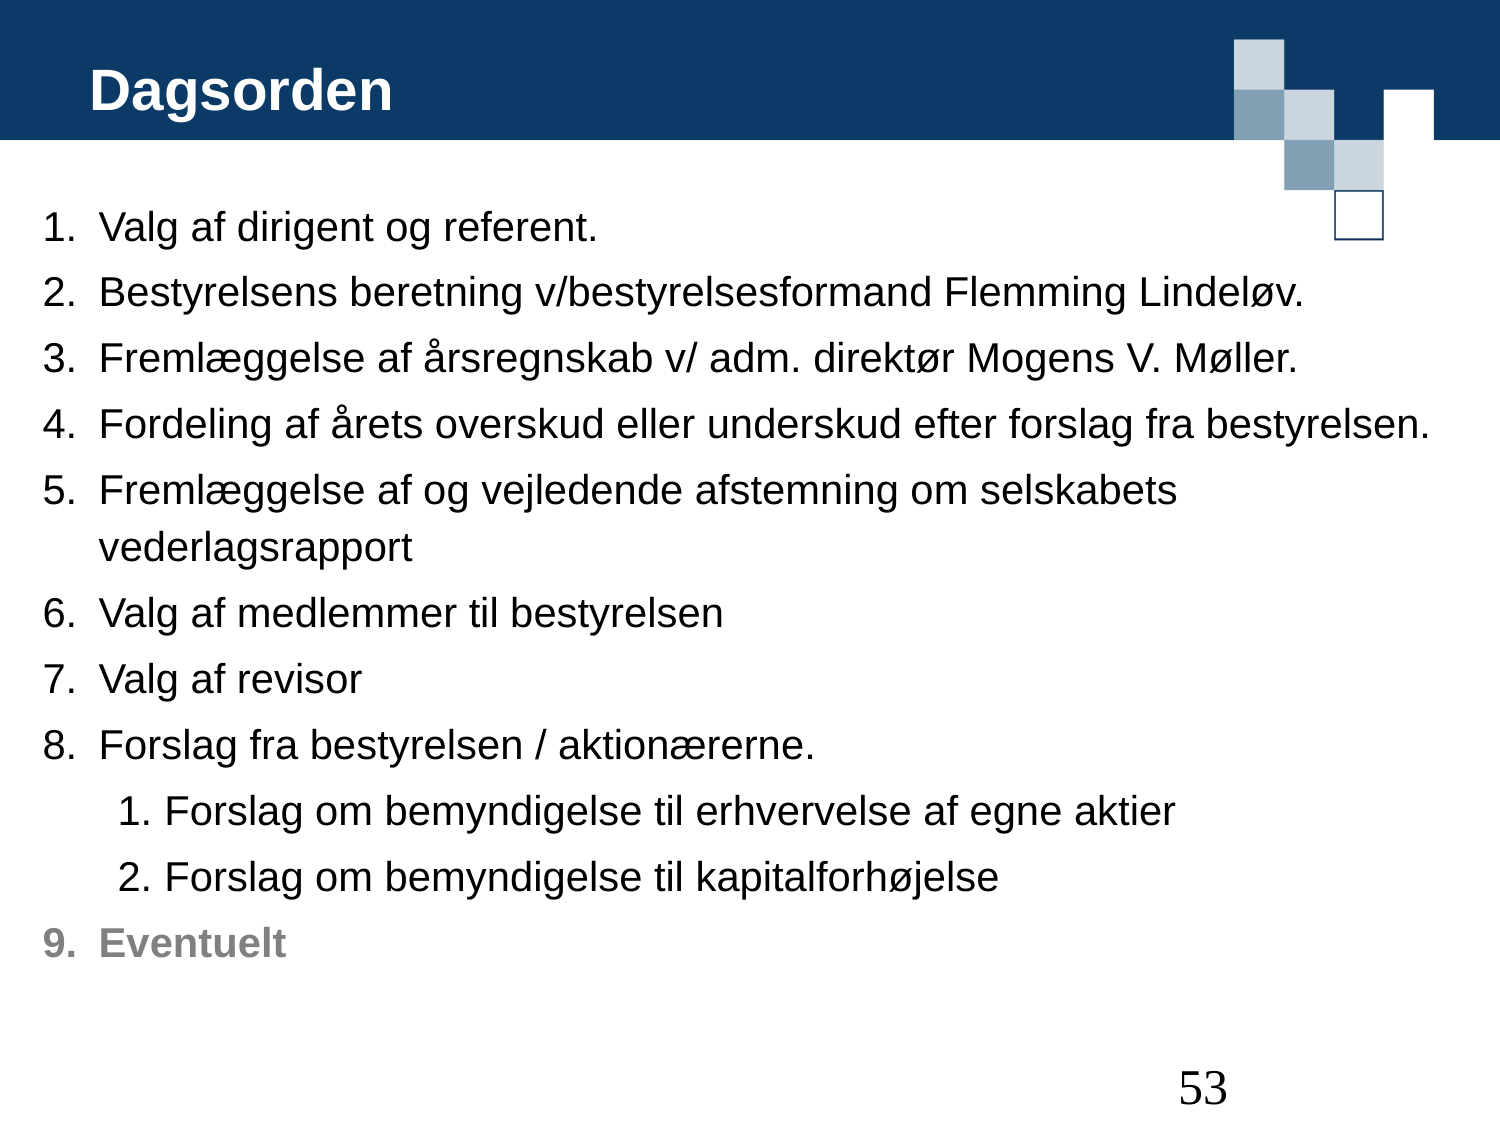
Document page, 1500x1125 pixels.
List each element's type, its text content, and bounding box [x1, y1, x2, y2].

picture [0, 0, 1500, 277]
title Dagsorden [75, 45, 1425, 184]
slide_number 53 [1163, 1046, 1500, 1107]
list Valg af dirigent og referent. Bestyrelsens beretning v/bestyrelsesformand Flemming Lindeløv. Fremlæggelse af årsregnskab v/ adm. direktør Mogens V. Møller. Fordeling af årets overskud eller underskud efter forslag fra bestyrelsen. Fremlæggelse af og vejledende afstemning om selskabets vederlagsrapport Valg af medlemmer til bestyrelsen Valg af revisor Forslag fra bestyrelsen / aktionærerne. Forslag om bemyndigelse til erhvervelse af egne aktier Forslag om bemyndigelse til kapitalforhøjelse Eventuelt [27, 184, 1471, 1046]
